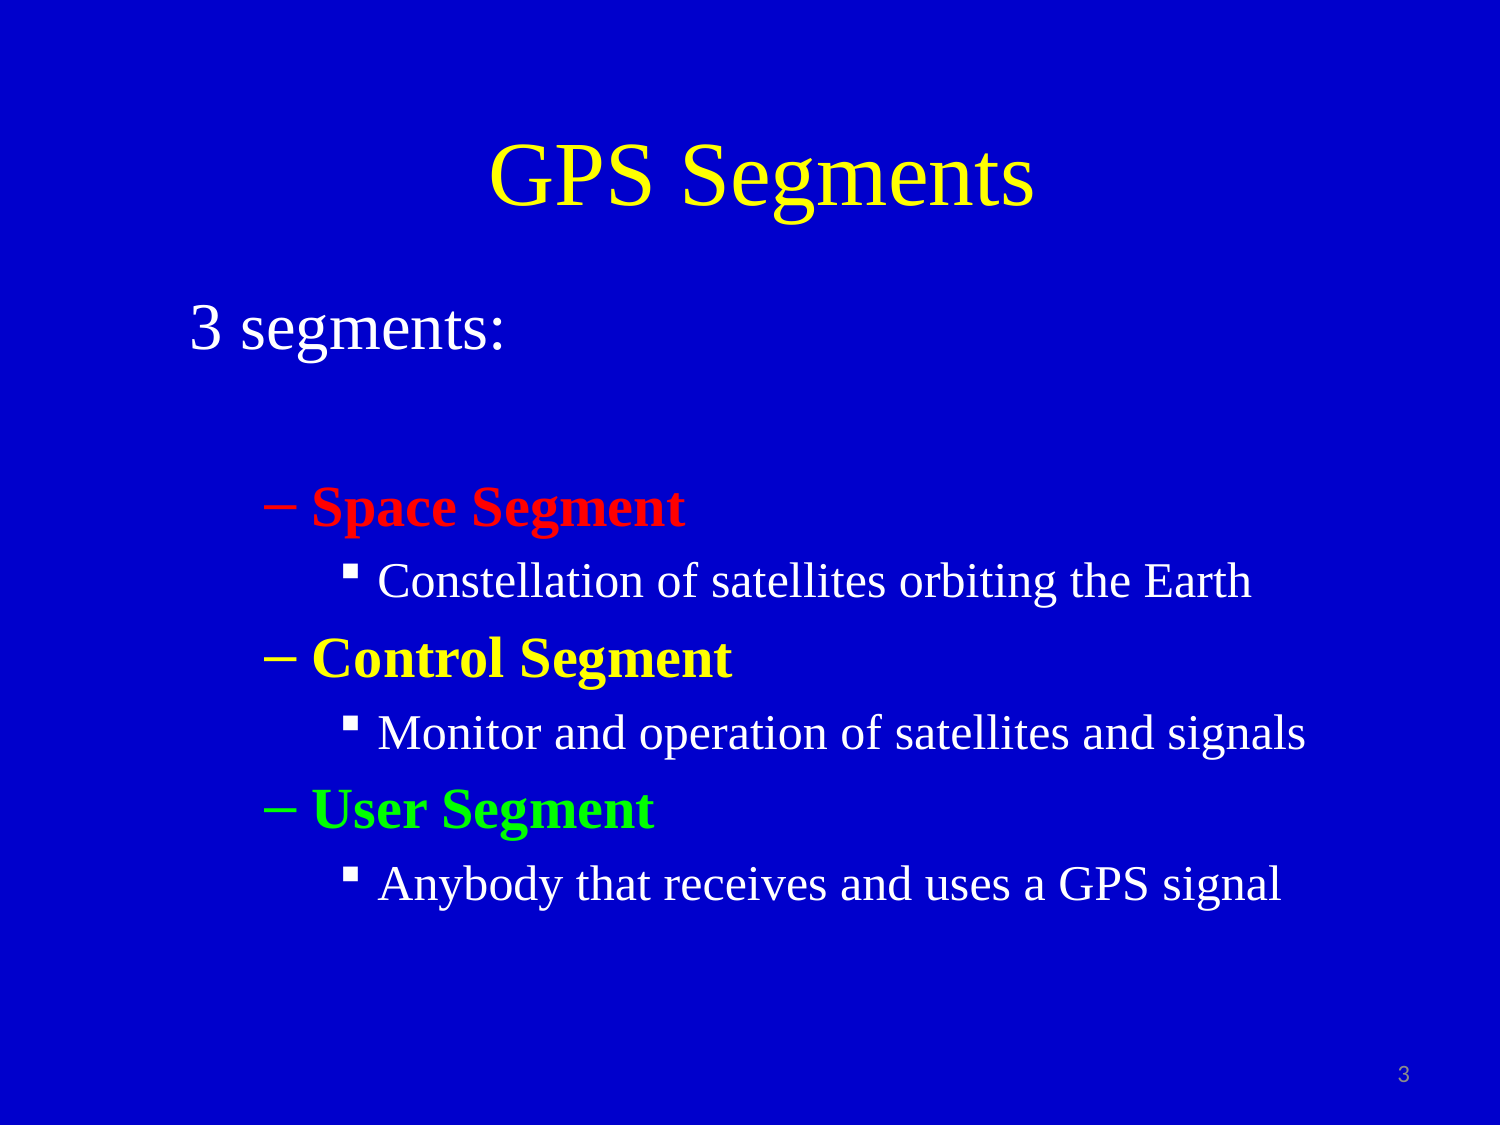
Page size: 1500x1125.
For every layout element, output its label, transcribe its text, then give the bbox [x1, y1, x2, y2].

slide_number 3 [1074, 1042, 1425, 1103]
list 3 segments: Space Segment Constellation of satellites orbiting the Earth Control Segment Monitor and operation of satellites and signals User Segment Anybody that receives and uses a GPS signal [174, 275, 1350, 950]
title GPS Segments [174, 75, 1350, 263]
